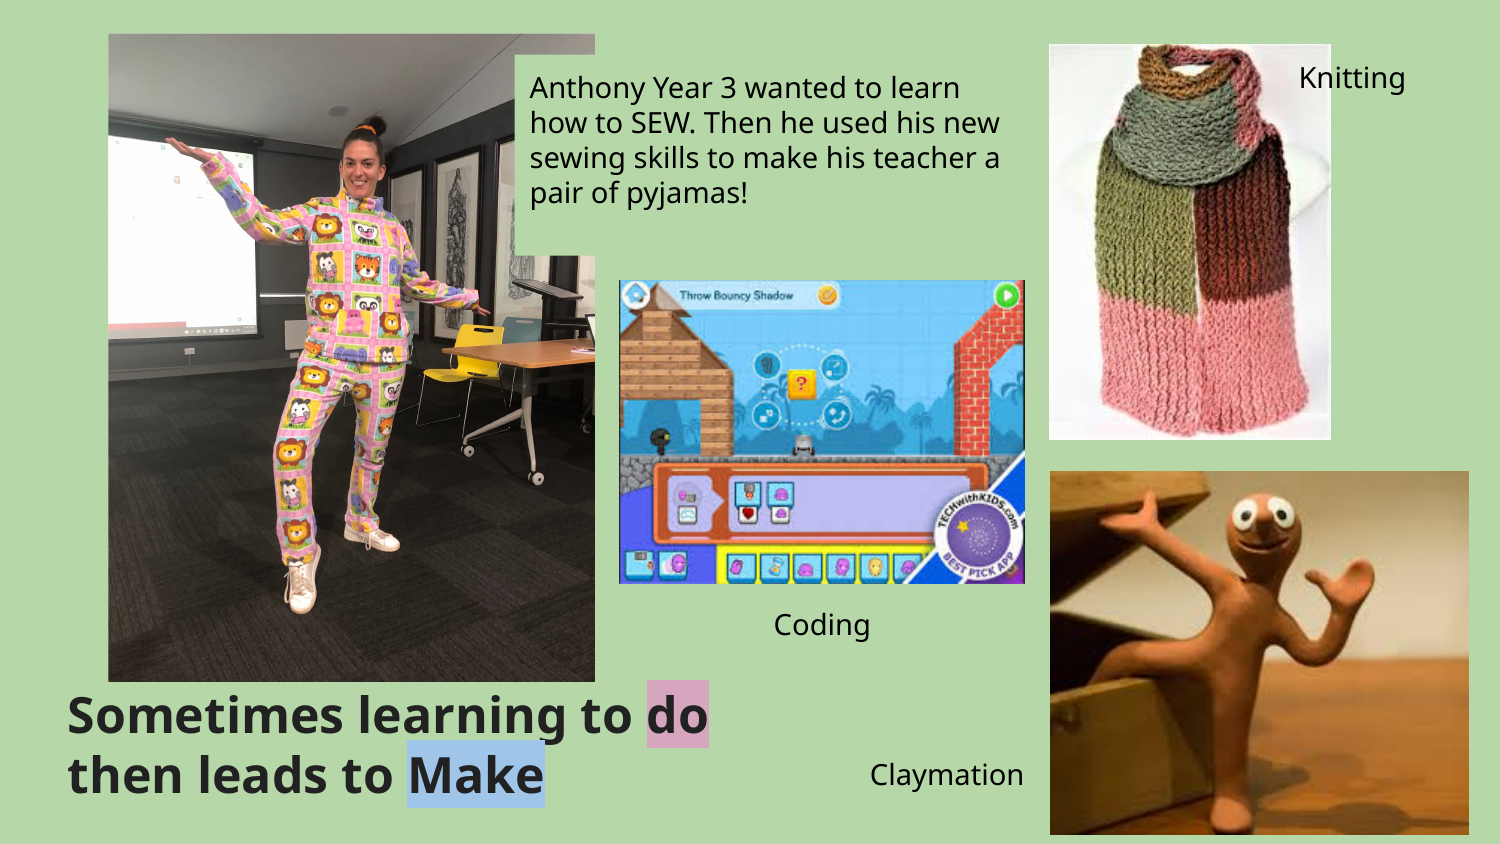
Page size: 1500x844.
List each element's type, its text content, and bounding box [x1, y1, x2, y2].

picture [1049, 43, 1331, 441]
picture [1049, 471, 1470, 836]
text_box Coding [696, 591, 949, 643]
text_box Claymation [787, 741, 1040, 793]
picture [27, 34, 1025, 681]
text_box Anthony Year 3 wanted to learn how to SEW. Then he used his new sewing skills to make his teacher a pair of pyjamas! [514, 54, 1025, 256]
text_box Knitting [1332, 44, 1500, 96]
list Sometimes learning to do then leads to Make [52, 694, 778, 793]
